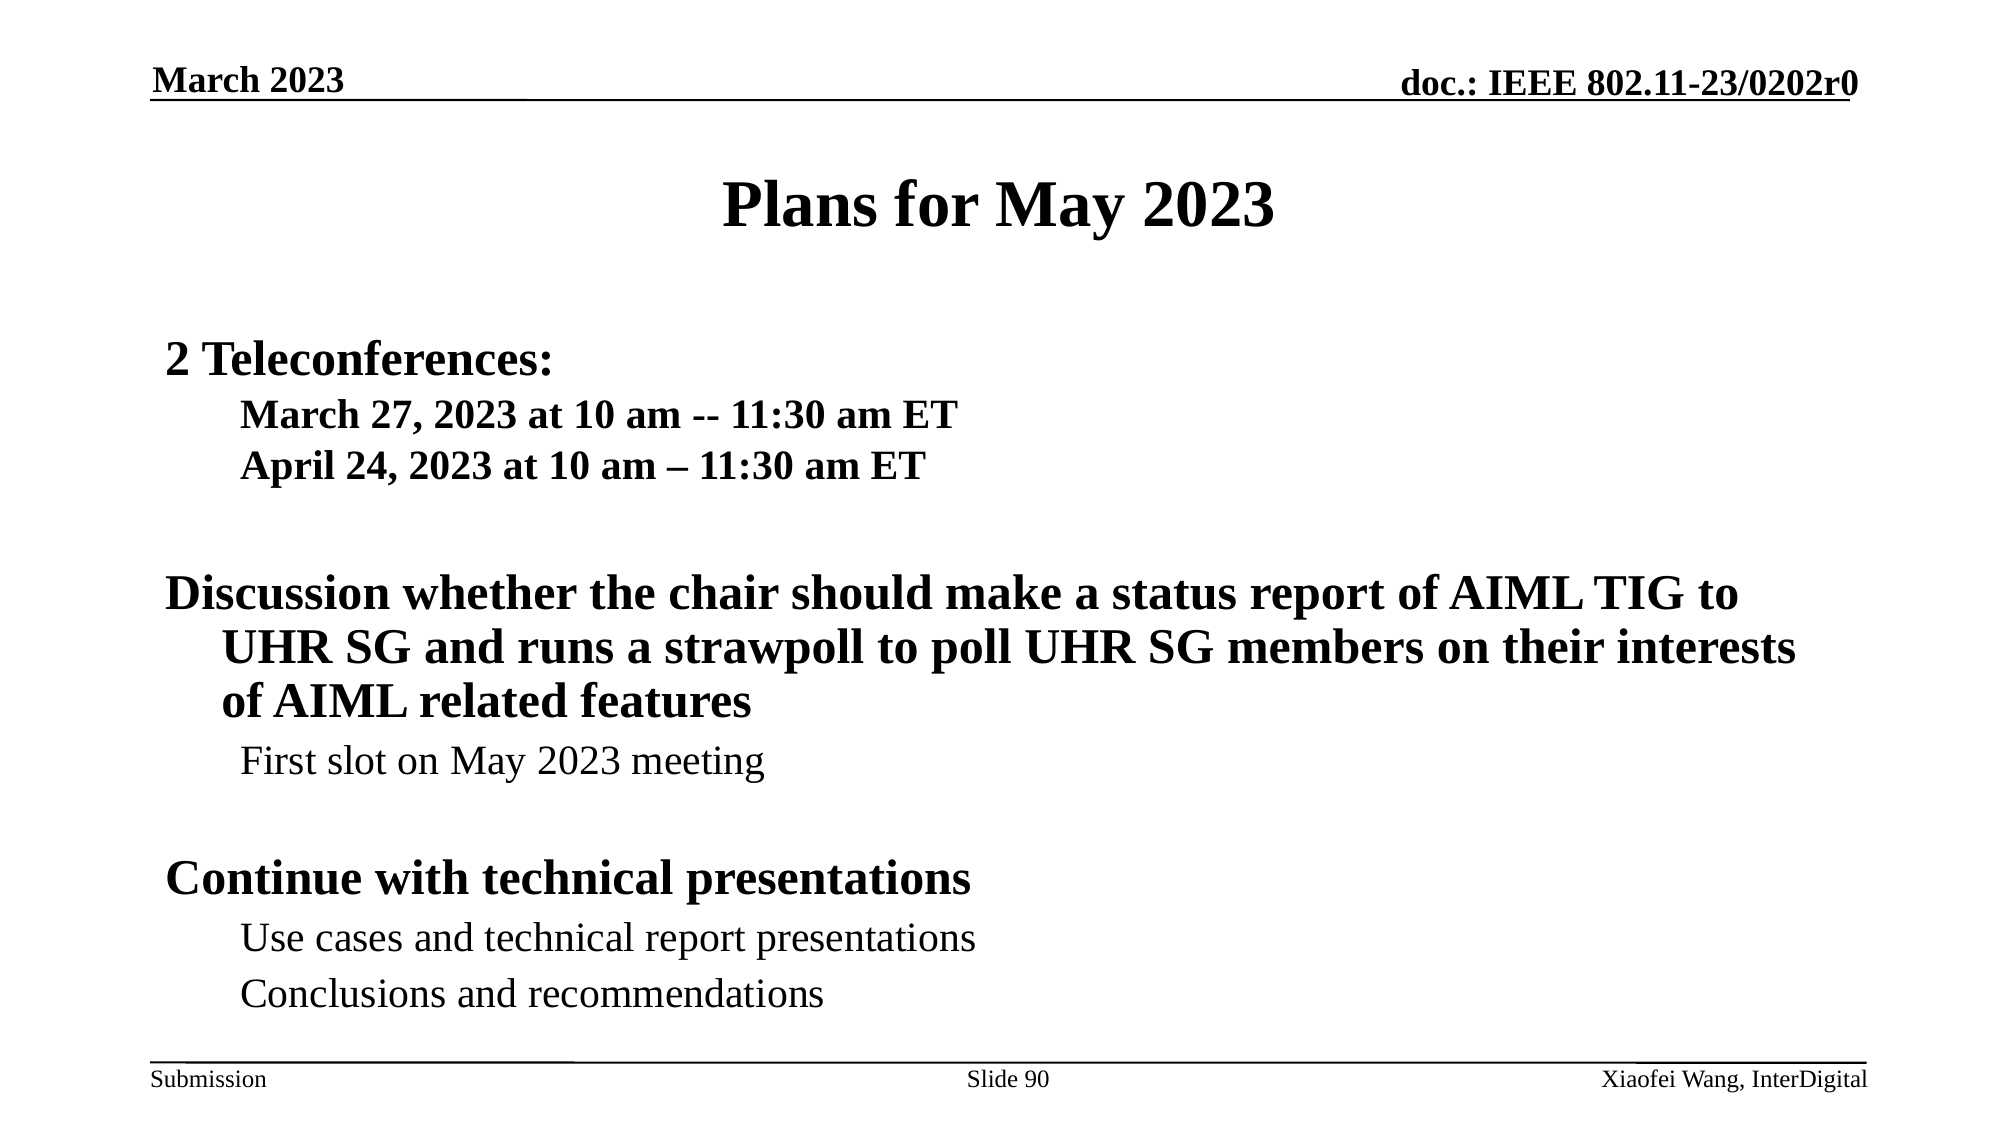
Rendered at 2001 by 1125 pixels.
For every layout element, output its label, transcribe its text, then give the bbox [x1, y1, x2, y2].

list 2 Teleconferences: March 27, 2023 at 10 am -- 11:30 am ET April 24, 2023 at 10 am – 11:30 am ET Discussion whether the chair should make a status report of AIML TIG to UHR SG and runs a strawpoll to poll UHR SG members on their interests of AIML related features First slot on May 2023 meeting Continue with technical presentations Use cases and technical report presentations Conclusions and recommendations [149, 324, 1850, 1000]
slide_number Slide 90 [950, 1061, 1067, 1123]
footer Xiaofei Wang, InterDigital [1171, 1061, 1869, 1093]
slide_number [152, 54, 351, 101]
title Plans for May 2023 [149, 112, 1850, 288]
